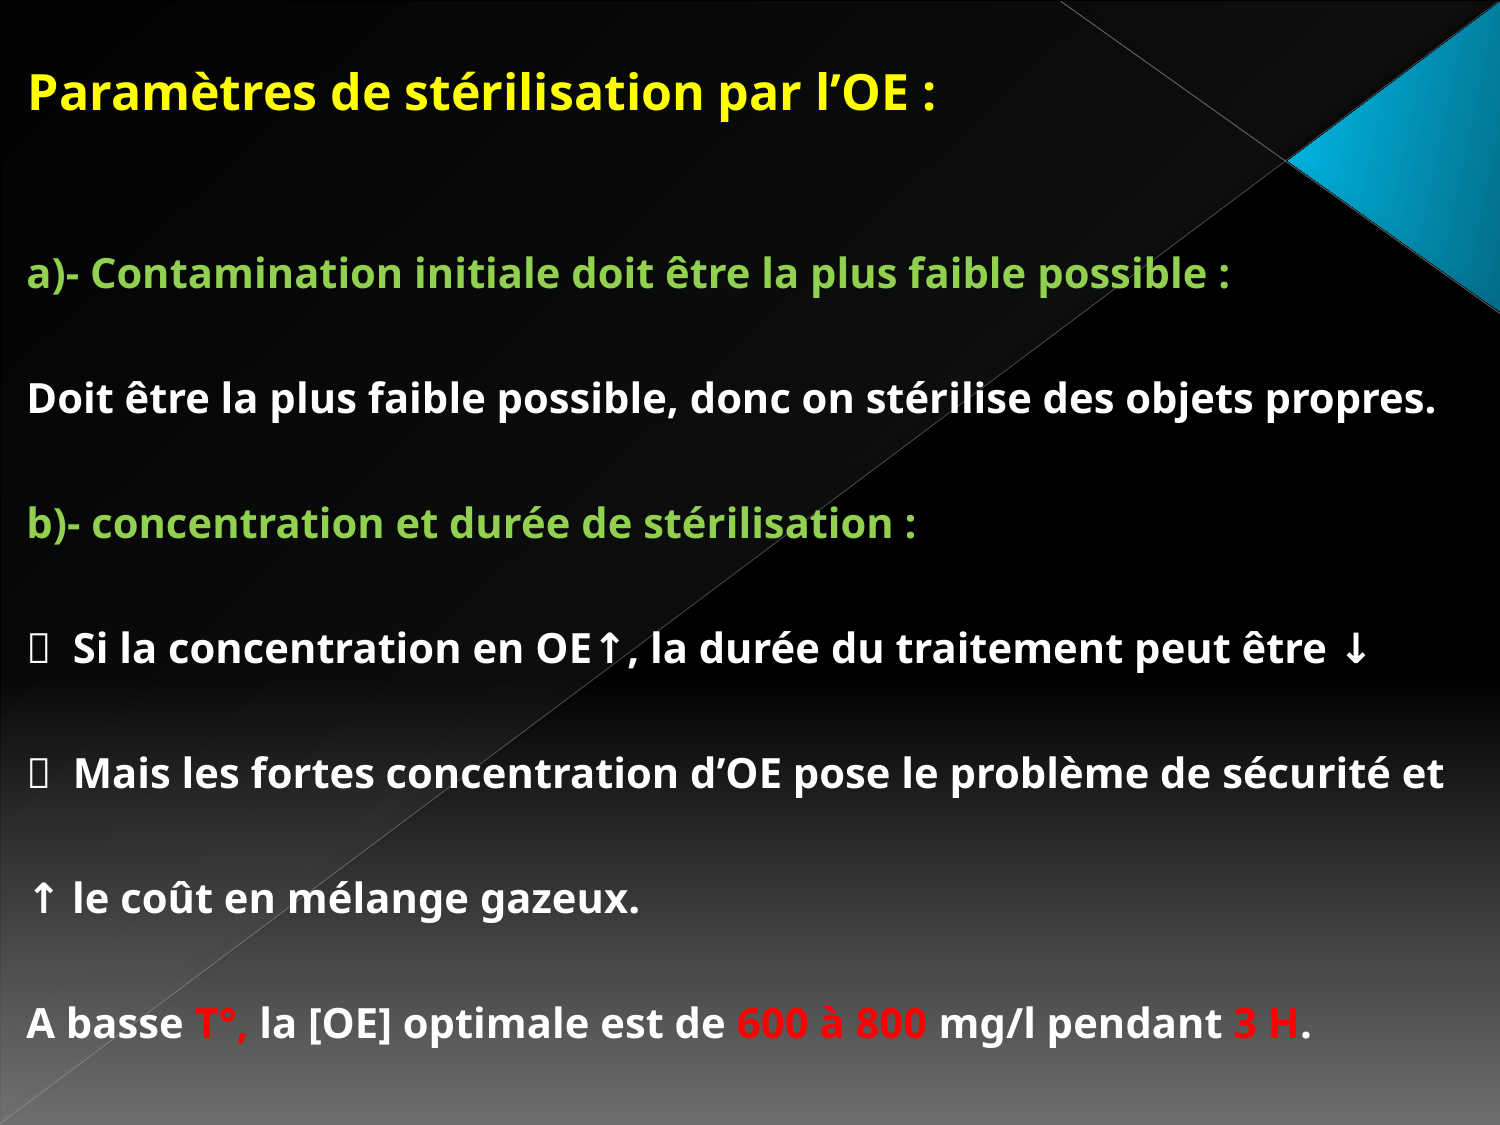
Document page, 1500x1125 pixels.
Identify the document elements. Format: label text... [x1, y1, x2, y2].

text_box Paramètres de stérilisation par l’OE : [12, 53, 952, 128]
text_box a)- Contamination initiale doit être la plus faible possible : Doit être la plus faible possible, donc on stérilise des objets propres. b)- concentration et durée de stérilisation :  Si la concentration en OE↑, la durée du traitement peut être ↓  Mais les fortes concentration d’OE pose le problème de sécurité et ↑ le coût en mélange gazeux. A basse T°, la [OE] optimale est de 600 à 800 mg/l pendant 3 H. [11, 164, 1477, 1054]
